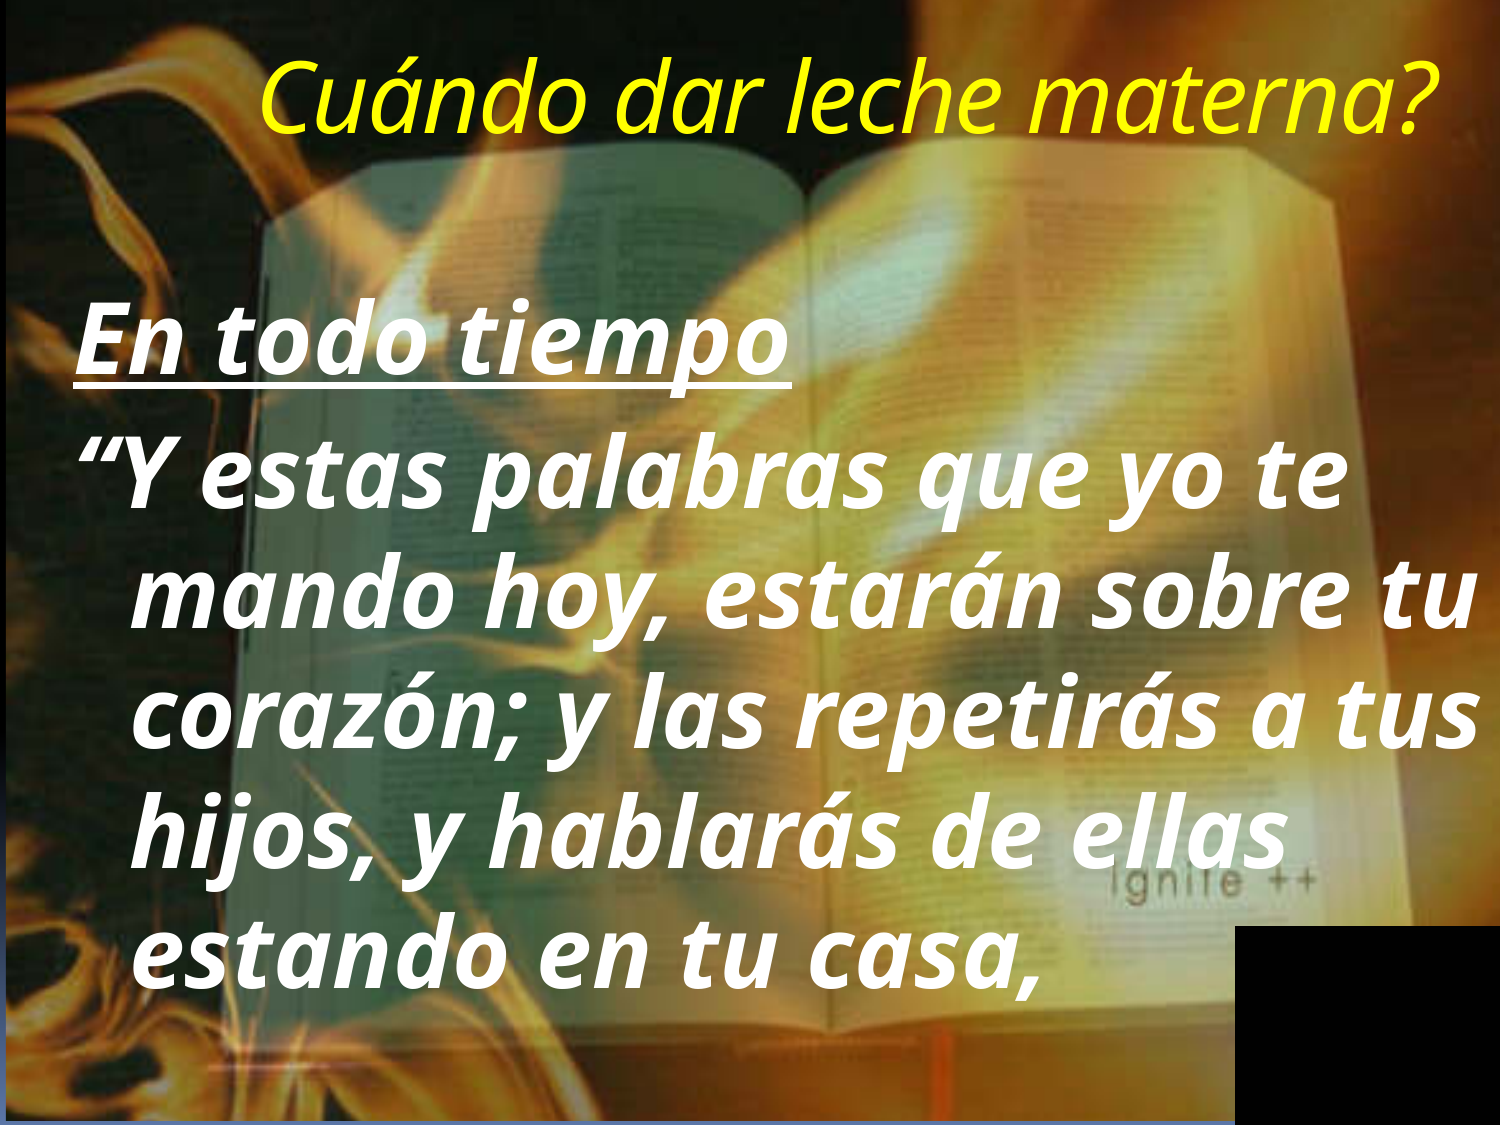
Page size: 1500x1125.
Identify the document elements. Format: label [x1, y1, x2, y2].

picture [5, 0, 1500, 1121]
text_box [1233, 925, 1500, 1125]
